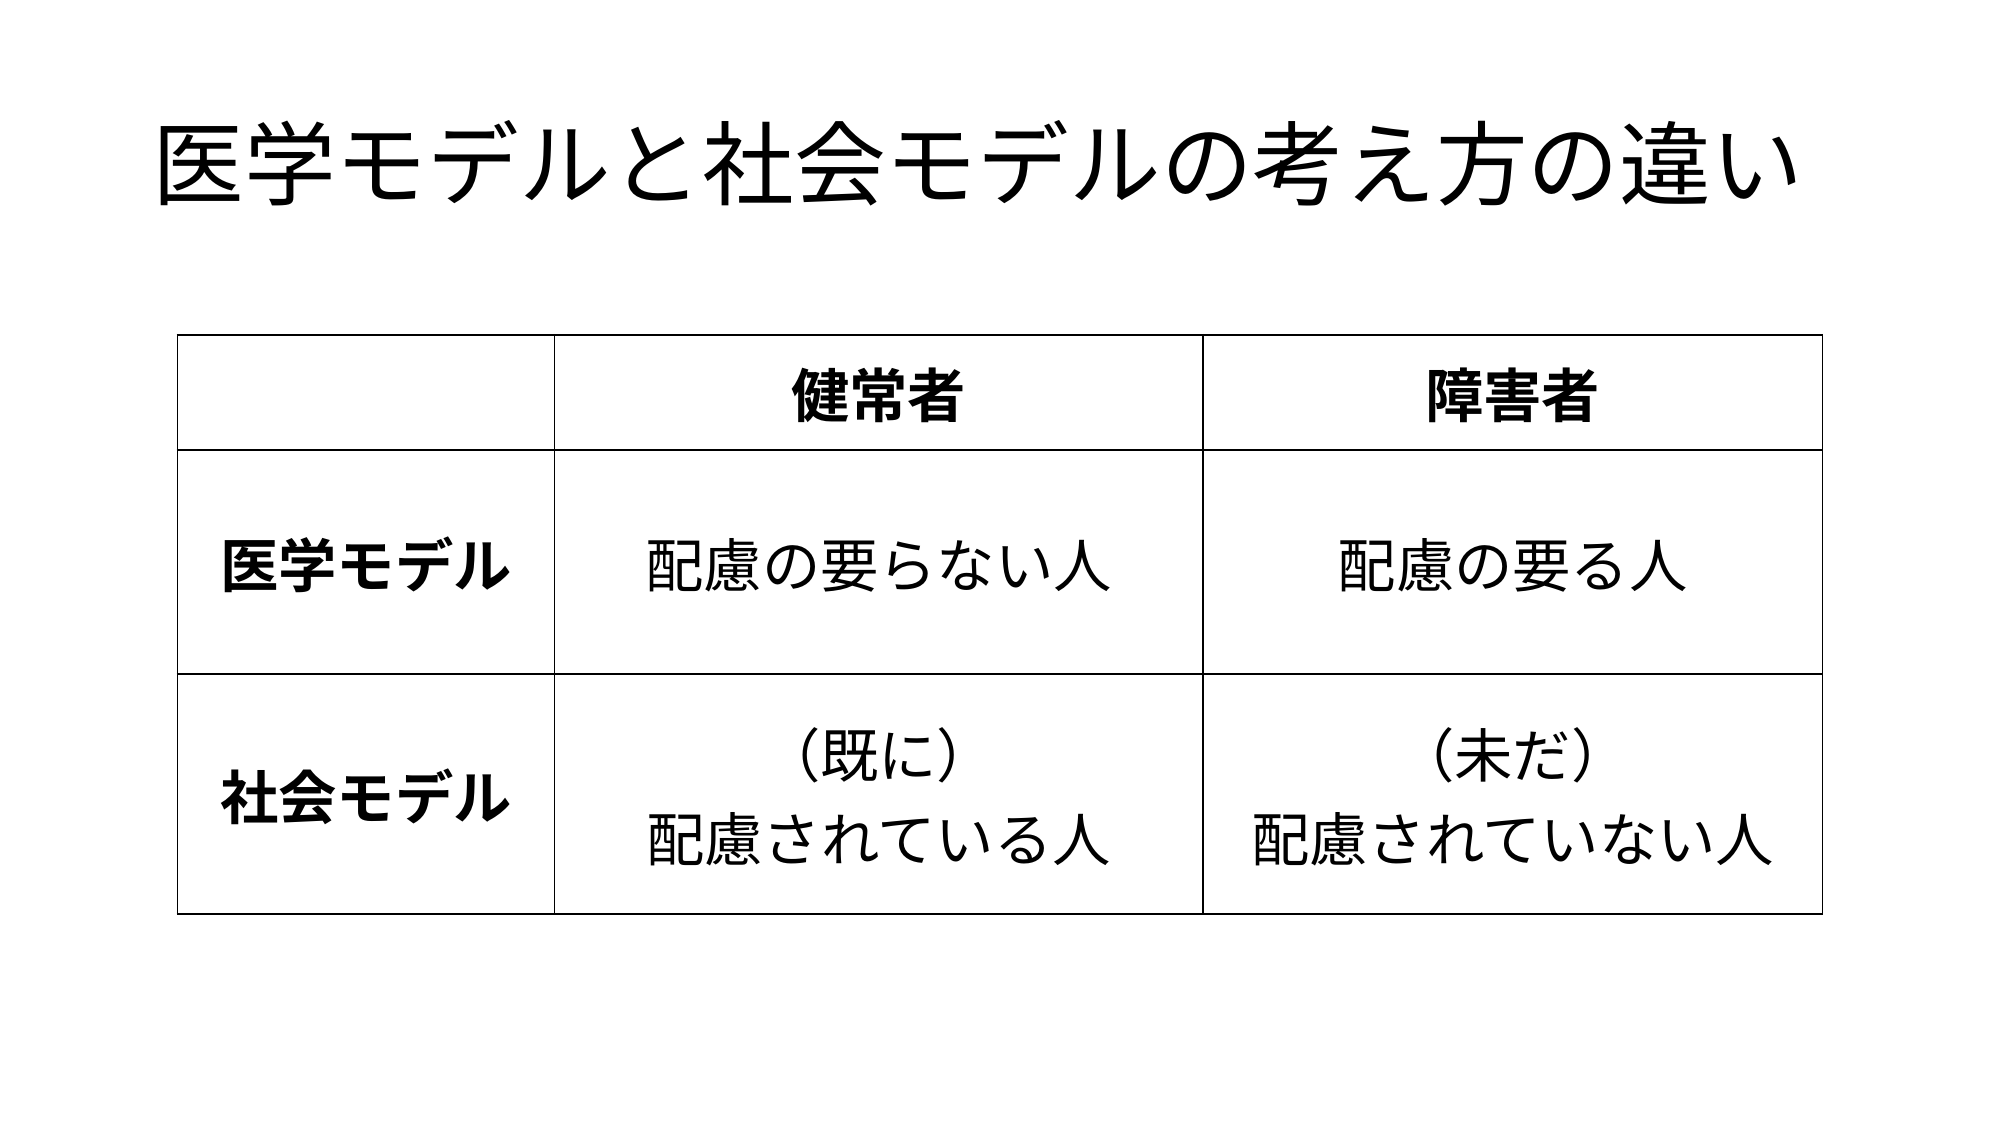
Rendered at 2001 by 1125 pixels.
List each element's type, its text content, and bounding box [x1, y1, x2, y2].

table_cell 配慮の要らない人 [555, 451, 1202, 673]
table_cell 社会モデル [178, 675, 554, 913]
table_cell （既に） 配慮されている人 [555, 675, 1202, 913]
table_cell 医学モデル [178, 451, 554, 673]
table_cell 配慮の要る人 [1204, 451, 1822, 673]
list [150, 313, 1876, 1027]
table_header 障害者 [1204, 336, 1822, 449]
table_header [178, 336, 554, 449]
table_cell （未だ） 配慮されていない人 [1204, 675, 1822, 913]
table_header 健常者 [555, 336, 1202, 449]
title 医学モデルと社会モデルの考え方の違い [137, 59, 1863, 278]
